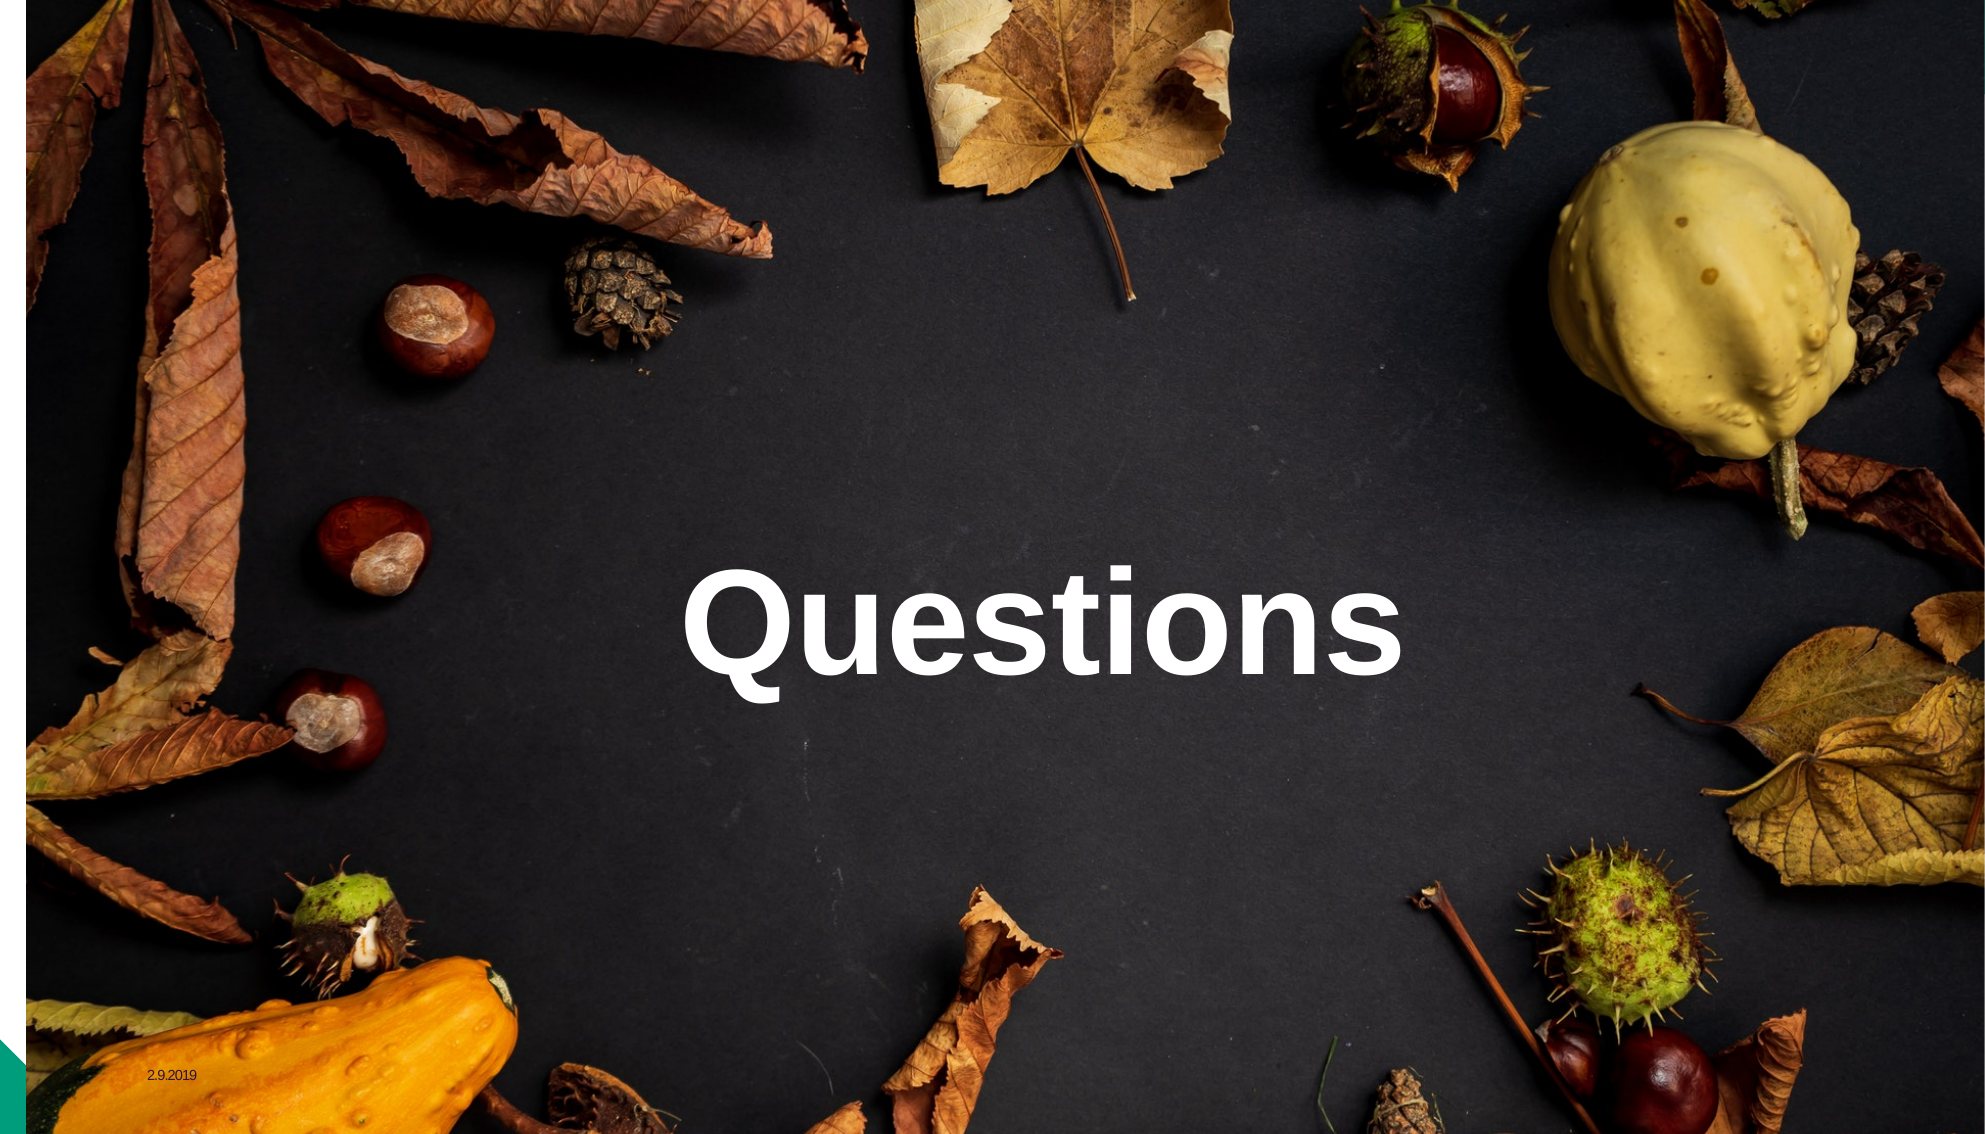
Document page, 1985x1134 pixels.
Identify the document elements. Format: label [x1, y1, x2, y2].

list [25, 0, 1985, 1134]
